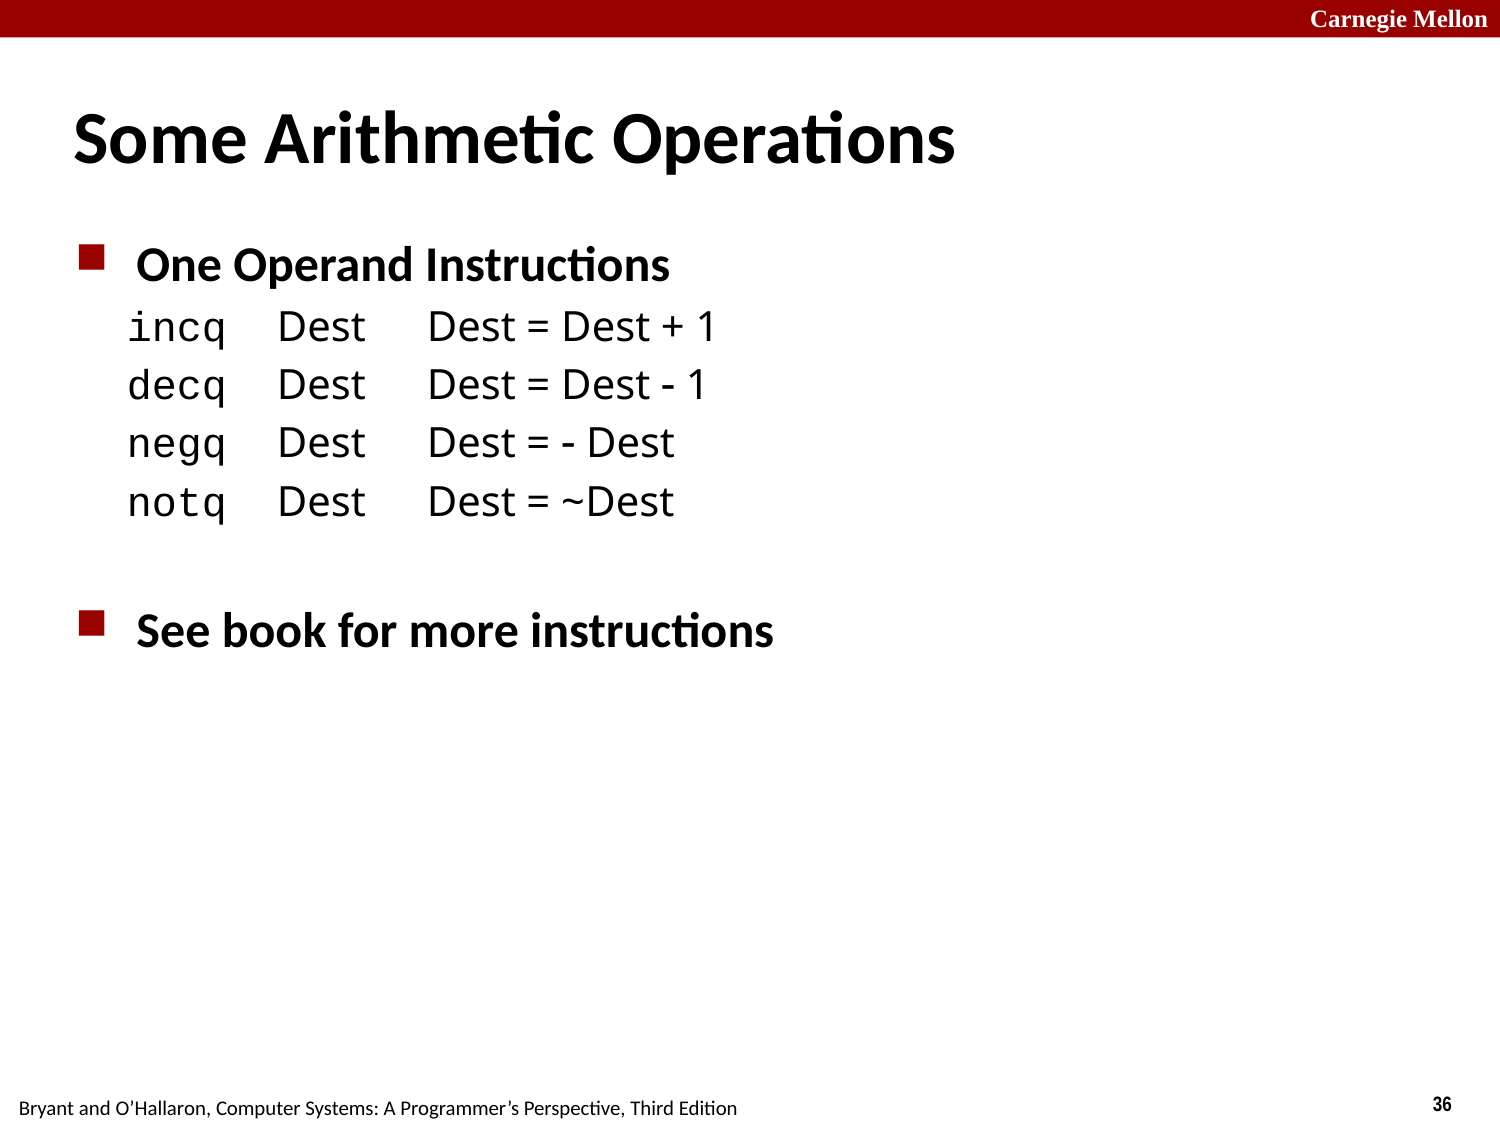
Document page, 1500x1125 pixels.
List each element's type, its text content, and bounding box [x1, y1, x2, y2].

list One Operand Instructions incq Dest Dest = Dest + 1 decq Dest Dest = Dest  1 negq Dest Dest =  Dest notq Dest Dest = ~Dest See book for more instructions [64, 223, 1361, 1040]
title Some Arithmetic Operations [58, 71, 1305, 197]
